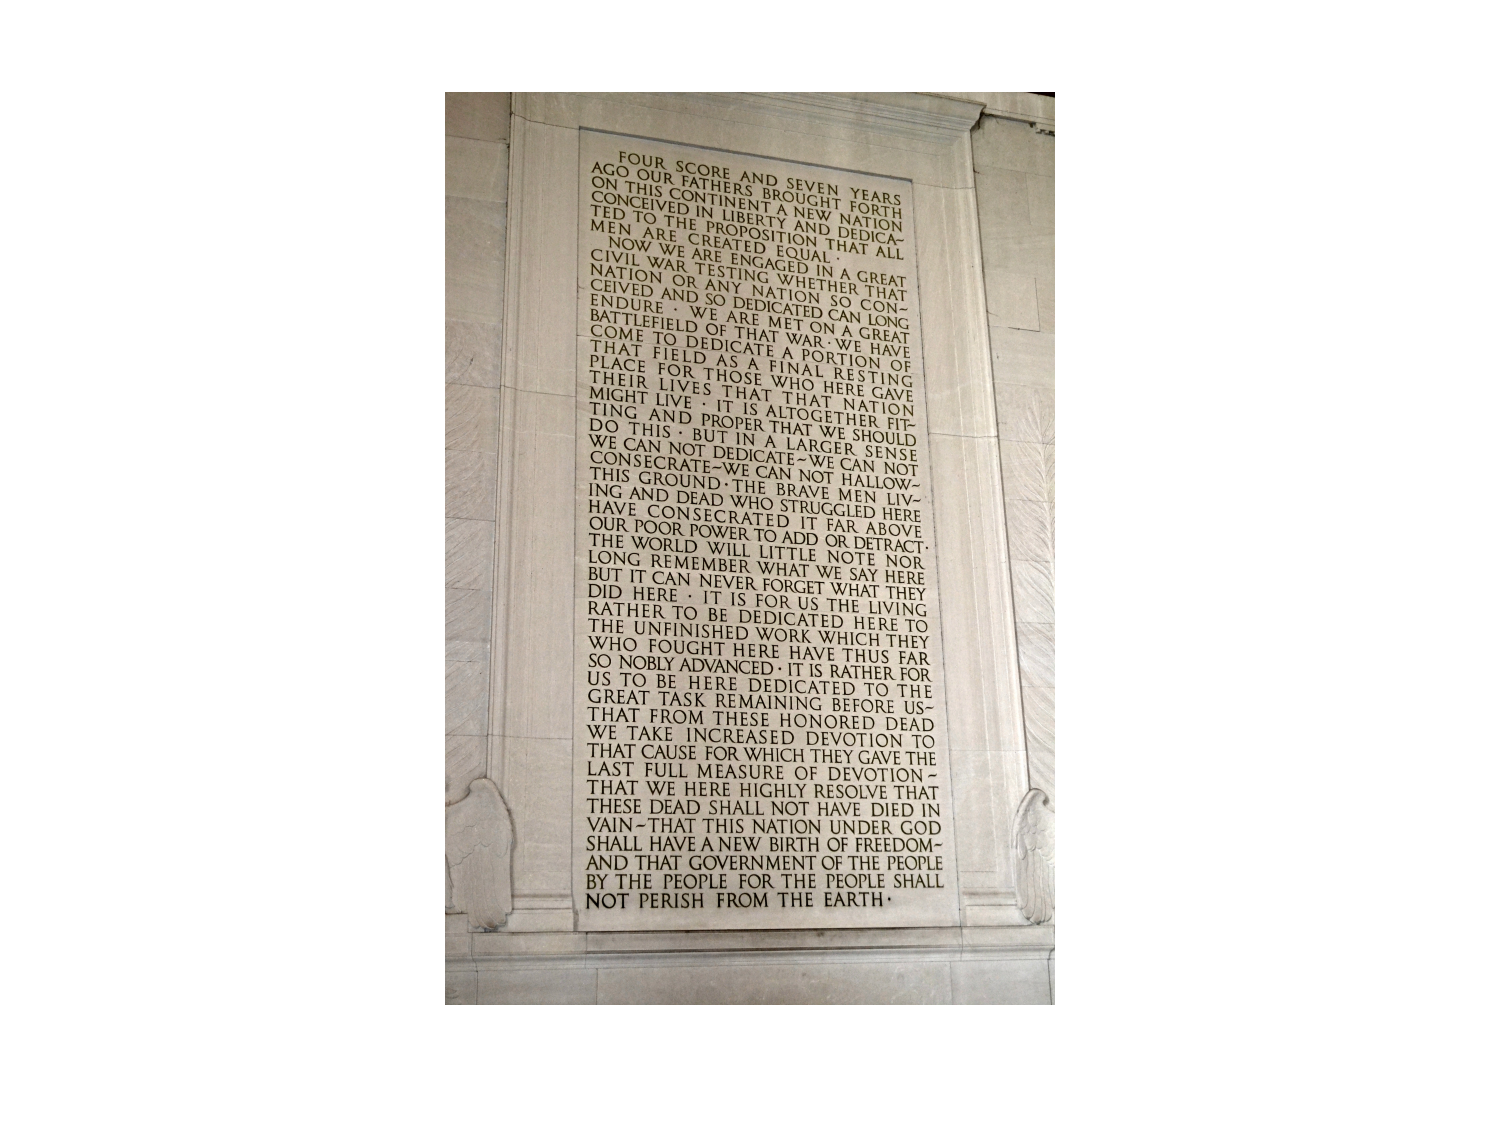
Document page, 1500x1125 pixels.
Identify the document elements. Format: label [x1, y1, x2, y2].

list [74, 92, 1426, 1006]
